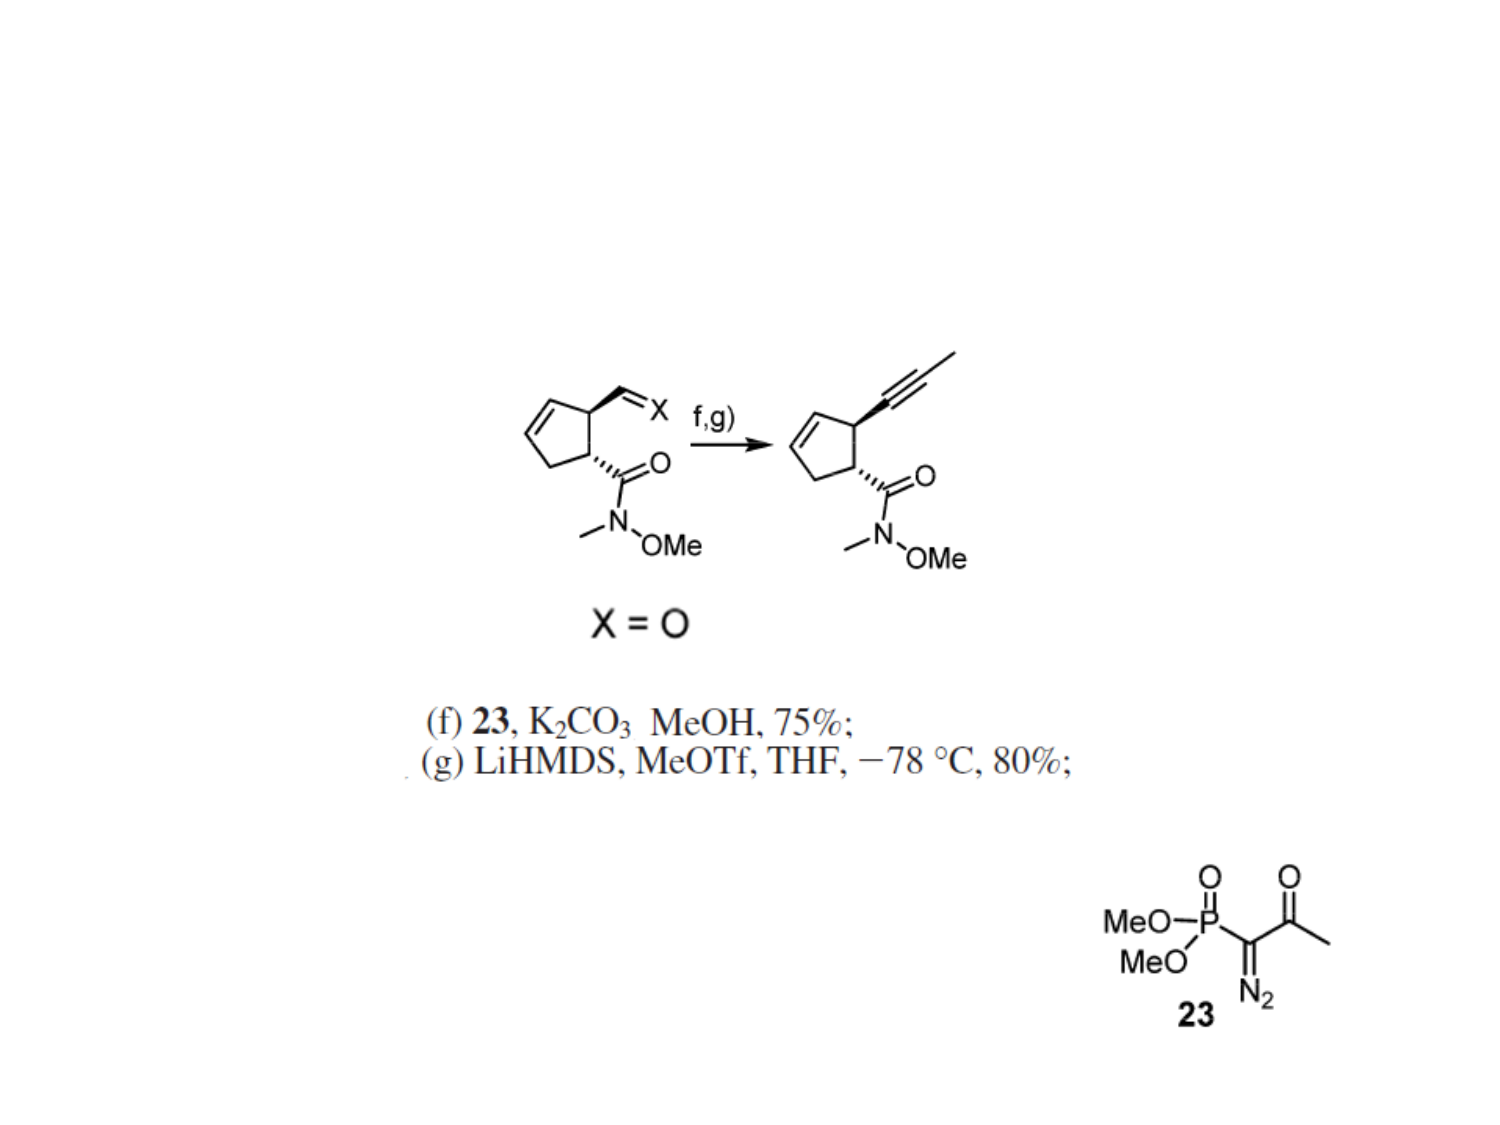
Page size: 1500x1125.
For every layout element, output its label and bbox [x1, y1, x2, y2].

picture [1087, 837, 1338, 1042]
picture [399, 699, 1093, 785]
picture [587, 599, 701, 652]
picture [499, 337, 1002, 582]
